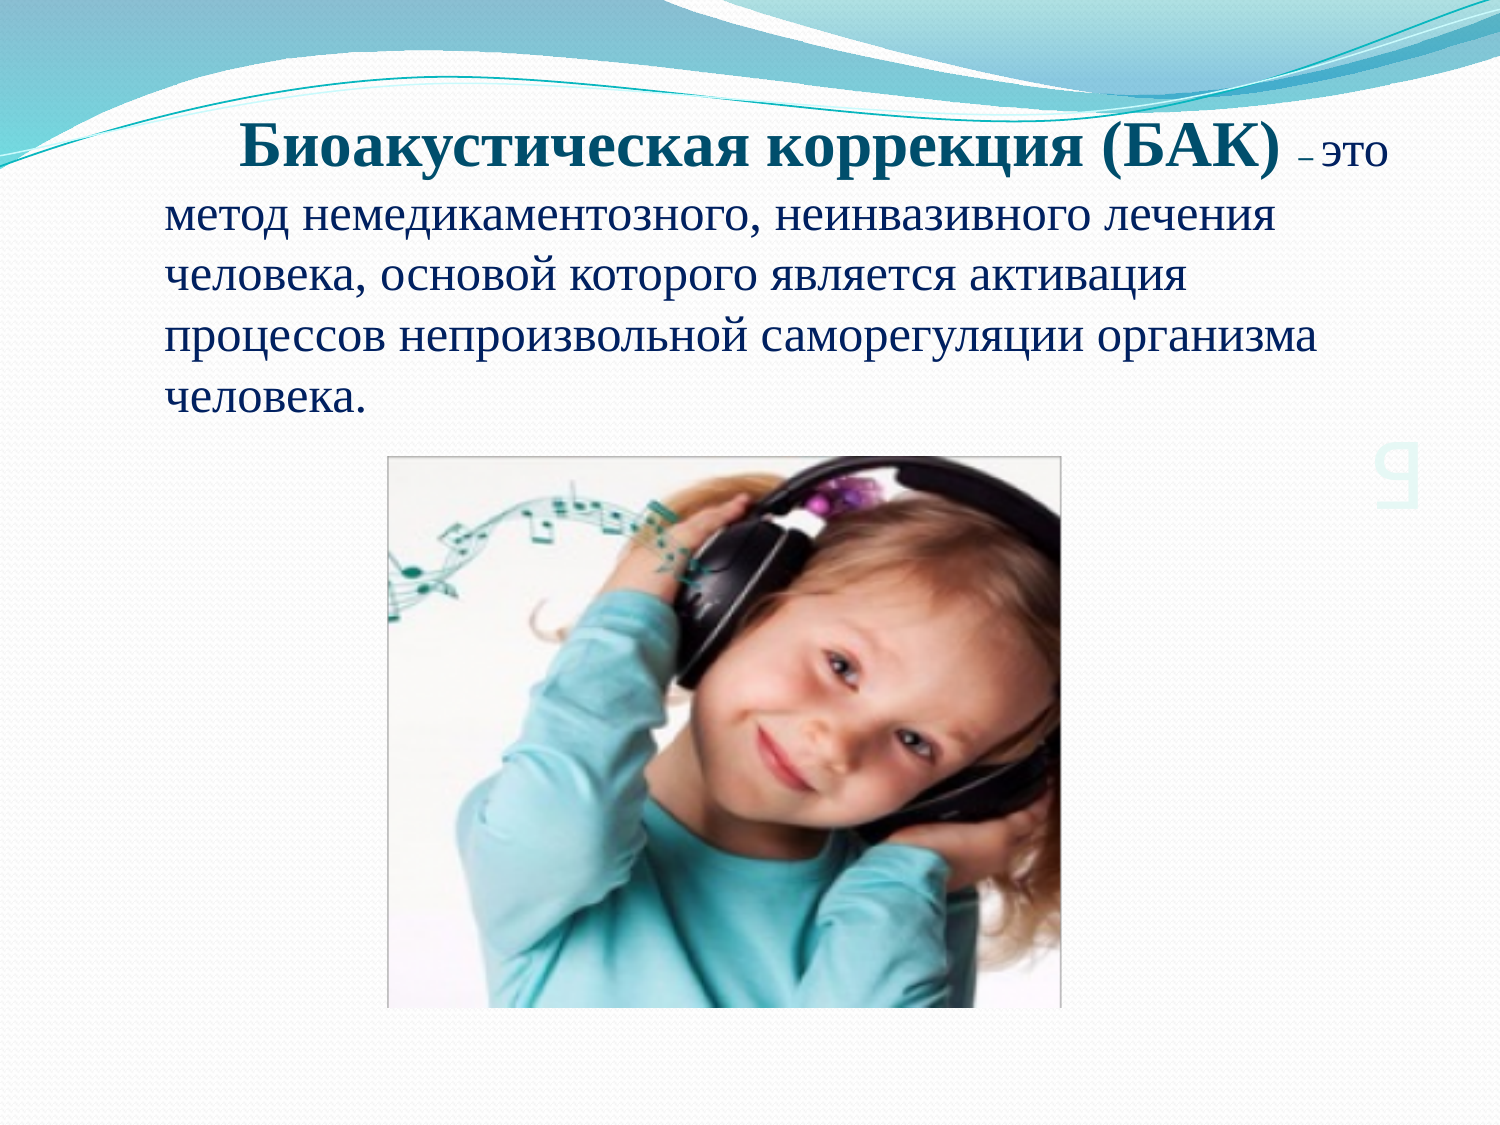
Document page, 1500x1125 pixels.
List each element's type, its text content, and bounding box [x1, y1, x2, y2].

picture [386, 456, 1067, 1009]
title Б [93, 421, 1425, 1008]
list Биоакустическая коррекция (БАК) – это метод немедикаментозного, неинвазивного лечения человека, основой которого является активация процессов непроизвольной саморегуляции организма человека. [105, 93, 1425, 434]
